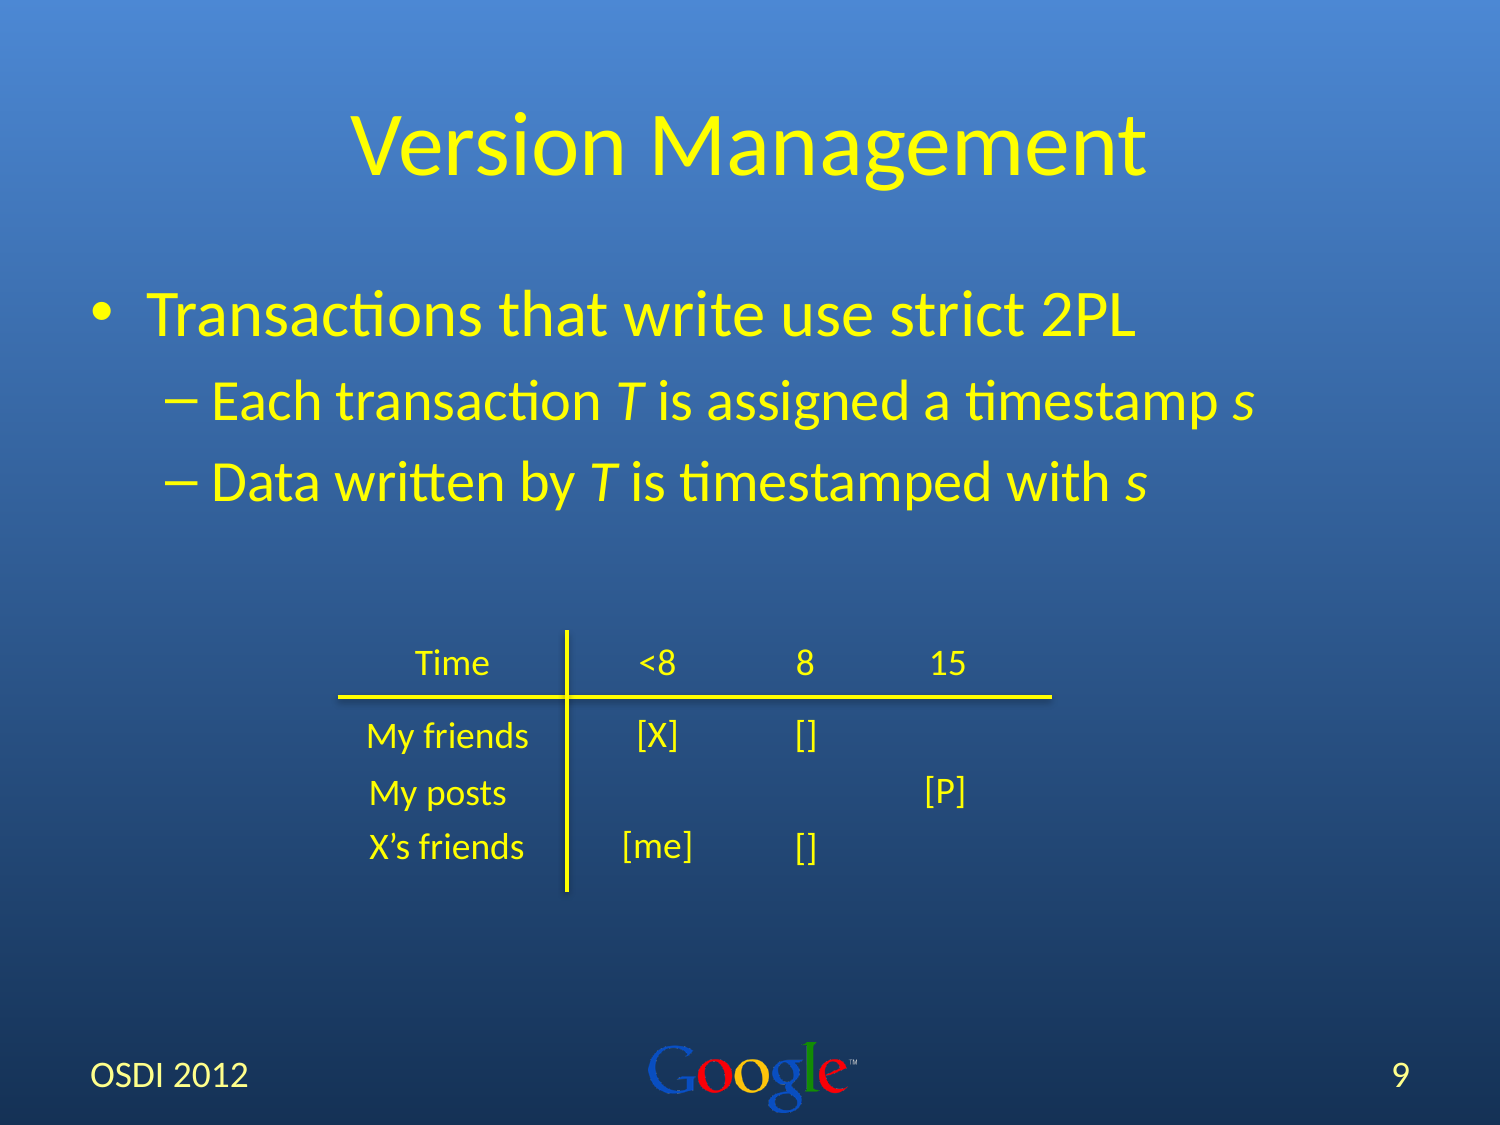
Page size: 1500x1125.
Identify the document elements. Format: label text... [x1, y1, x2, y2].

text_box [me] [606, 813, 709, 874]
text_box [X] [621, 708, 694, 763]
slide_number 9 [1074, 1042, 1425, 1103]
text_box X’s friends [354, 814, 540, 875]
text_box [] [779, 706, 833, 763]
title Version Management [75, 45, 1425, 233]
text_box [] [779, 815, 833, 876]
list Transactions that write use strict 2PL Each transaction T is assigned a timestamp s Data written by T is timestamped with s [75, 262, 1425, 565]
picture [648, 1042, 857, 1113]
text_box My posts [353, 760, 522, 821]
text_box 15 [914, 630, 982, 691]
slide_number OSDI 2012 [75, 1042, 425, 1103]
text_box <8 [623, 630, 692, 691]
text_box [P] [909, 759, 982, 819]
text_box Time [400, 630, 506, 691]
text_box 8 [781, 630, 830, 691]
text_box My friends [351, 706, 545, 764]
